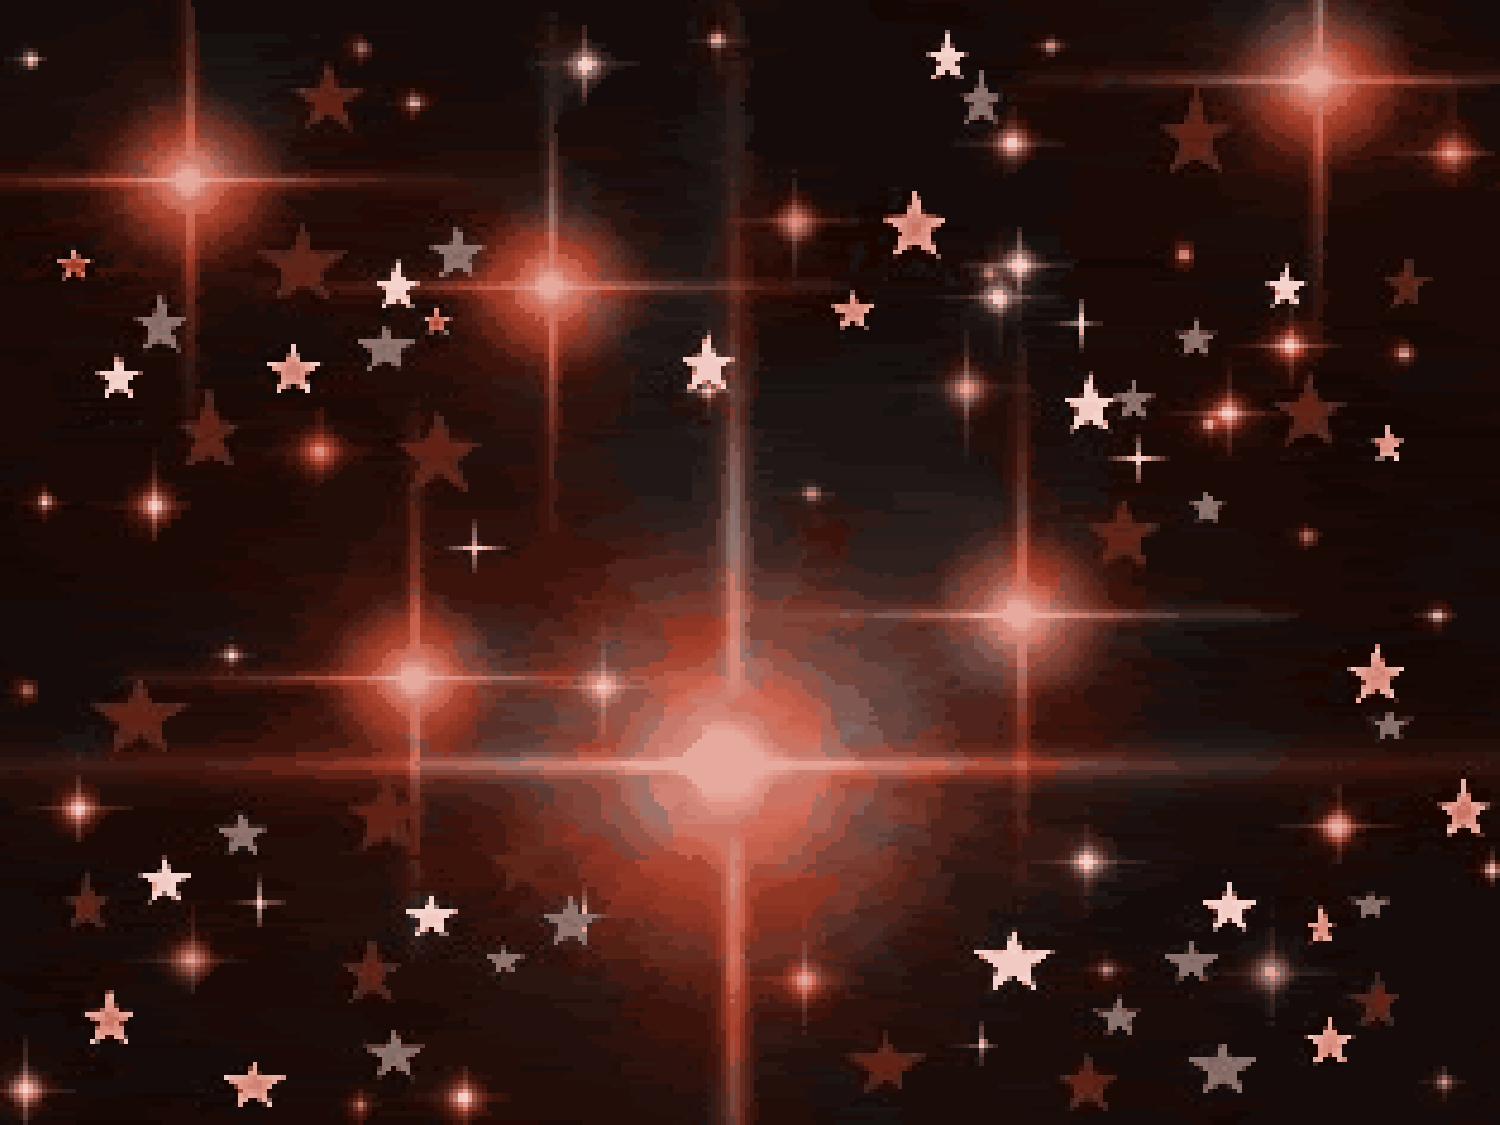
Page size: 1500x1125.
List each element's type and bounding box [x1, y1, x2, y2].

list [0, 0, 1500, 1125]
